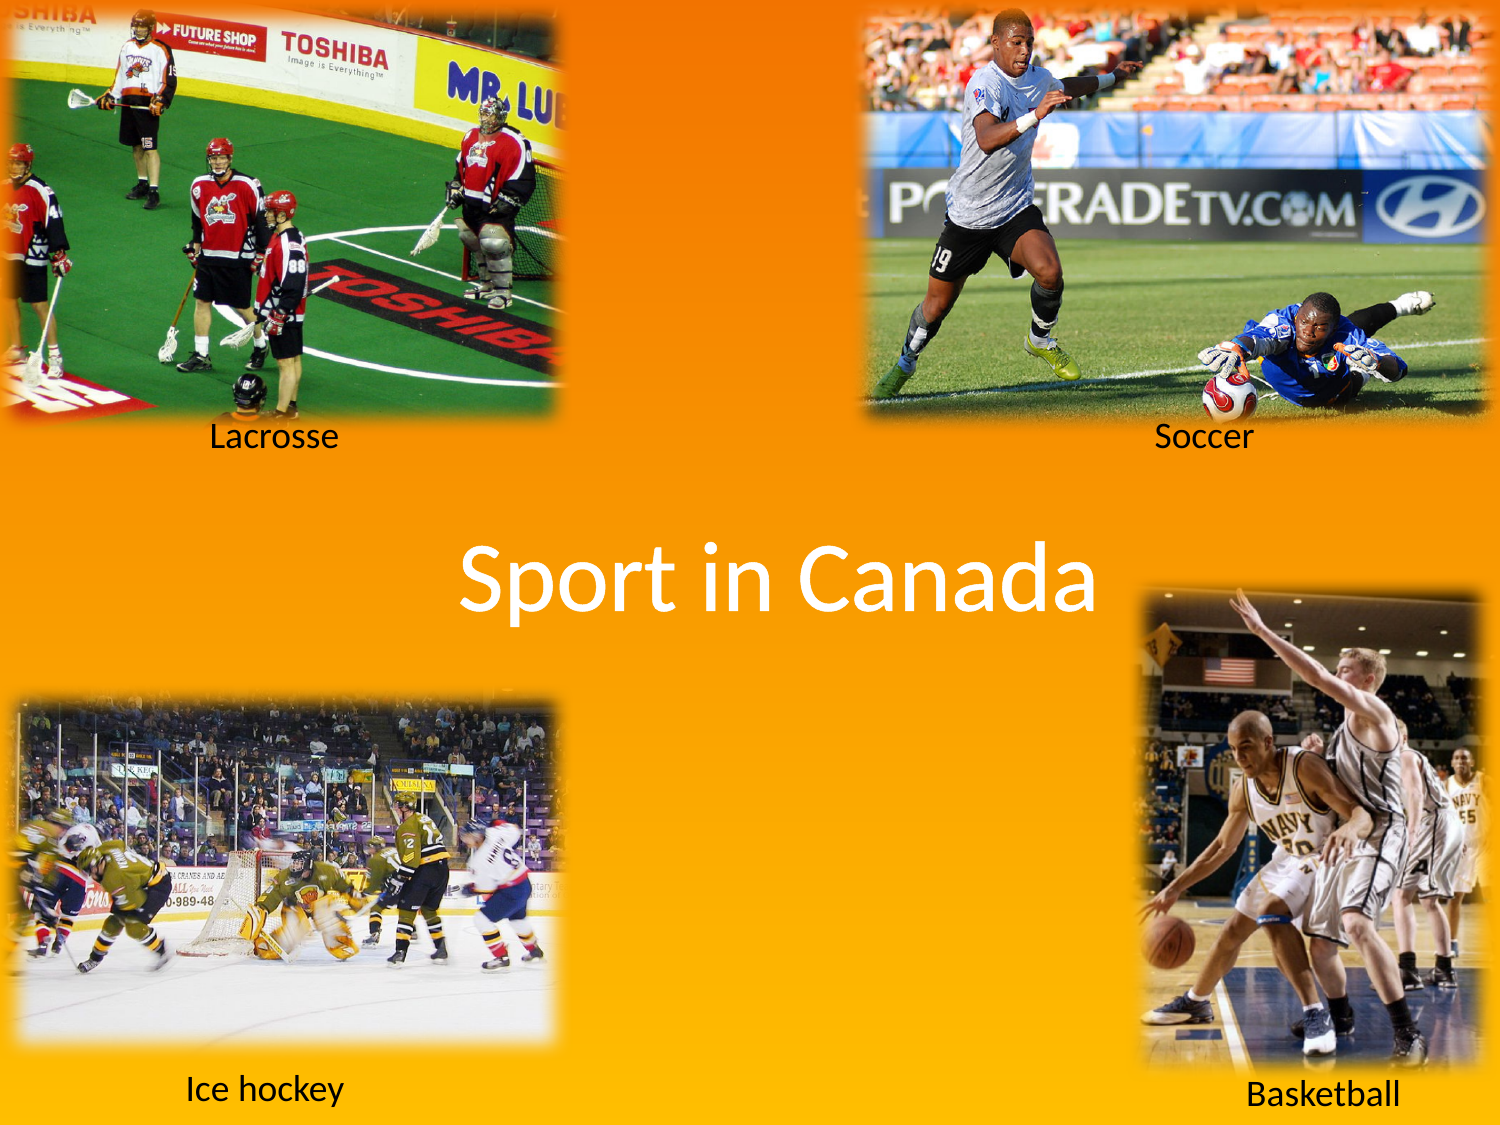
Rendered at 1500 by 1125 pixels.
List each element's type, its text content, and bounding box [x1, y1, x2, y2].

text_box Ice hockey [170, 1070, 419, 1117]
text_box Lacrosse [194, 443, 538, 464]
picture [0, 683, 574, 1062]
picture [0, 0, 573, 435]
text_box Basketball [1231, 1087, 1500, 1122]
picture [1125, 575, 1498, 1084]
text_box Sport in Canada [442, 503, 1117, 639]
picture [849, 0, 1500, 435]
text_box Soccer [1139, 443, 1500, 464]
